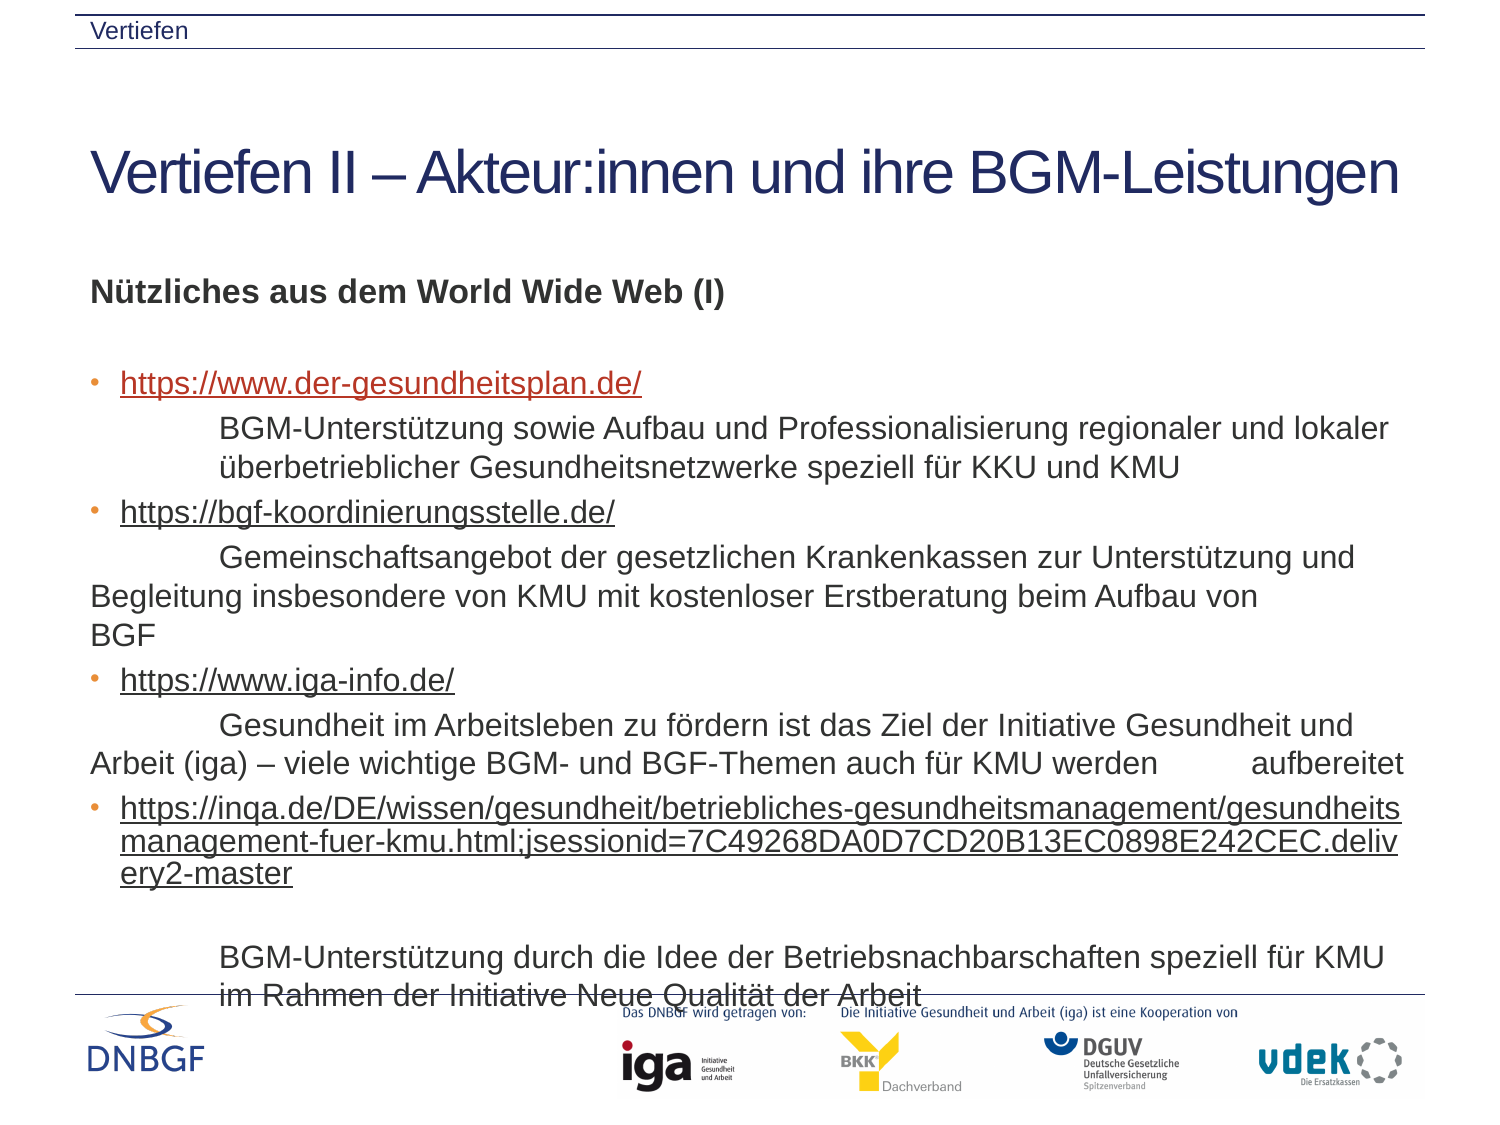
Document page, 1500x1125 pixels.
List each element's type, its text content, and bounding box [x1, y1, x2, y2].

list Vertiefen [75, 7, 721, 58]
title Vertiefen II – Akteur:innen und ihre BGM-Leistungen [75, 87, 1425, 250]
picture [617, 1000, 1425, 1099]
list Nützliches aus dem World Wide Web (I) https://www.der-gesundheitsplan.de/ BGM-Unterstützung sowie Aufbau und Professionalisierung regionaler und lokaler überbetrieblicher Gesundheitsnetzwerke speziell für KKU und KMU https://bgf-koordinierungsstelle.de/ Gemeinschaftsangebot der gesetzlichen Krankenkassen zur Unterstützung und Begleitung insbesondere von KMU mit kostenloser Erstberatung beim Aufbau von BGF https://www.iga-info.de/ Gesundheit im Arbeitsleben zu fördern ist das Ziel der Initiative Gesundheit und Arbeit (iga) – viele wichtige BGM- und BGF-Themen auch für KMU werden aufbereitet https://inqa.de/DE/wissen/gesundheit/betriebliches-gesundheitsmanagement/gesundheitsmanagement-fuer-kmu.html;jsessionid=7C49268DA0D7CD20B13EC0898E242CEC.delivery2-master BGM-Unterstützung durch die Idee der Betriebsnachbarschaften speziell für KMU im Rahmen der Initiative Neue Qualität der Arbeit [75, 262, 1425, 993]
